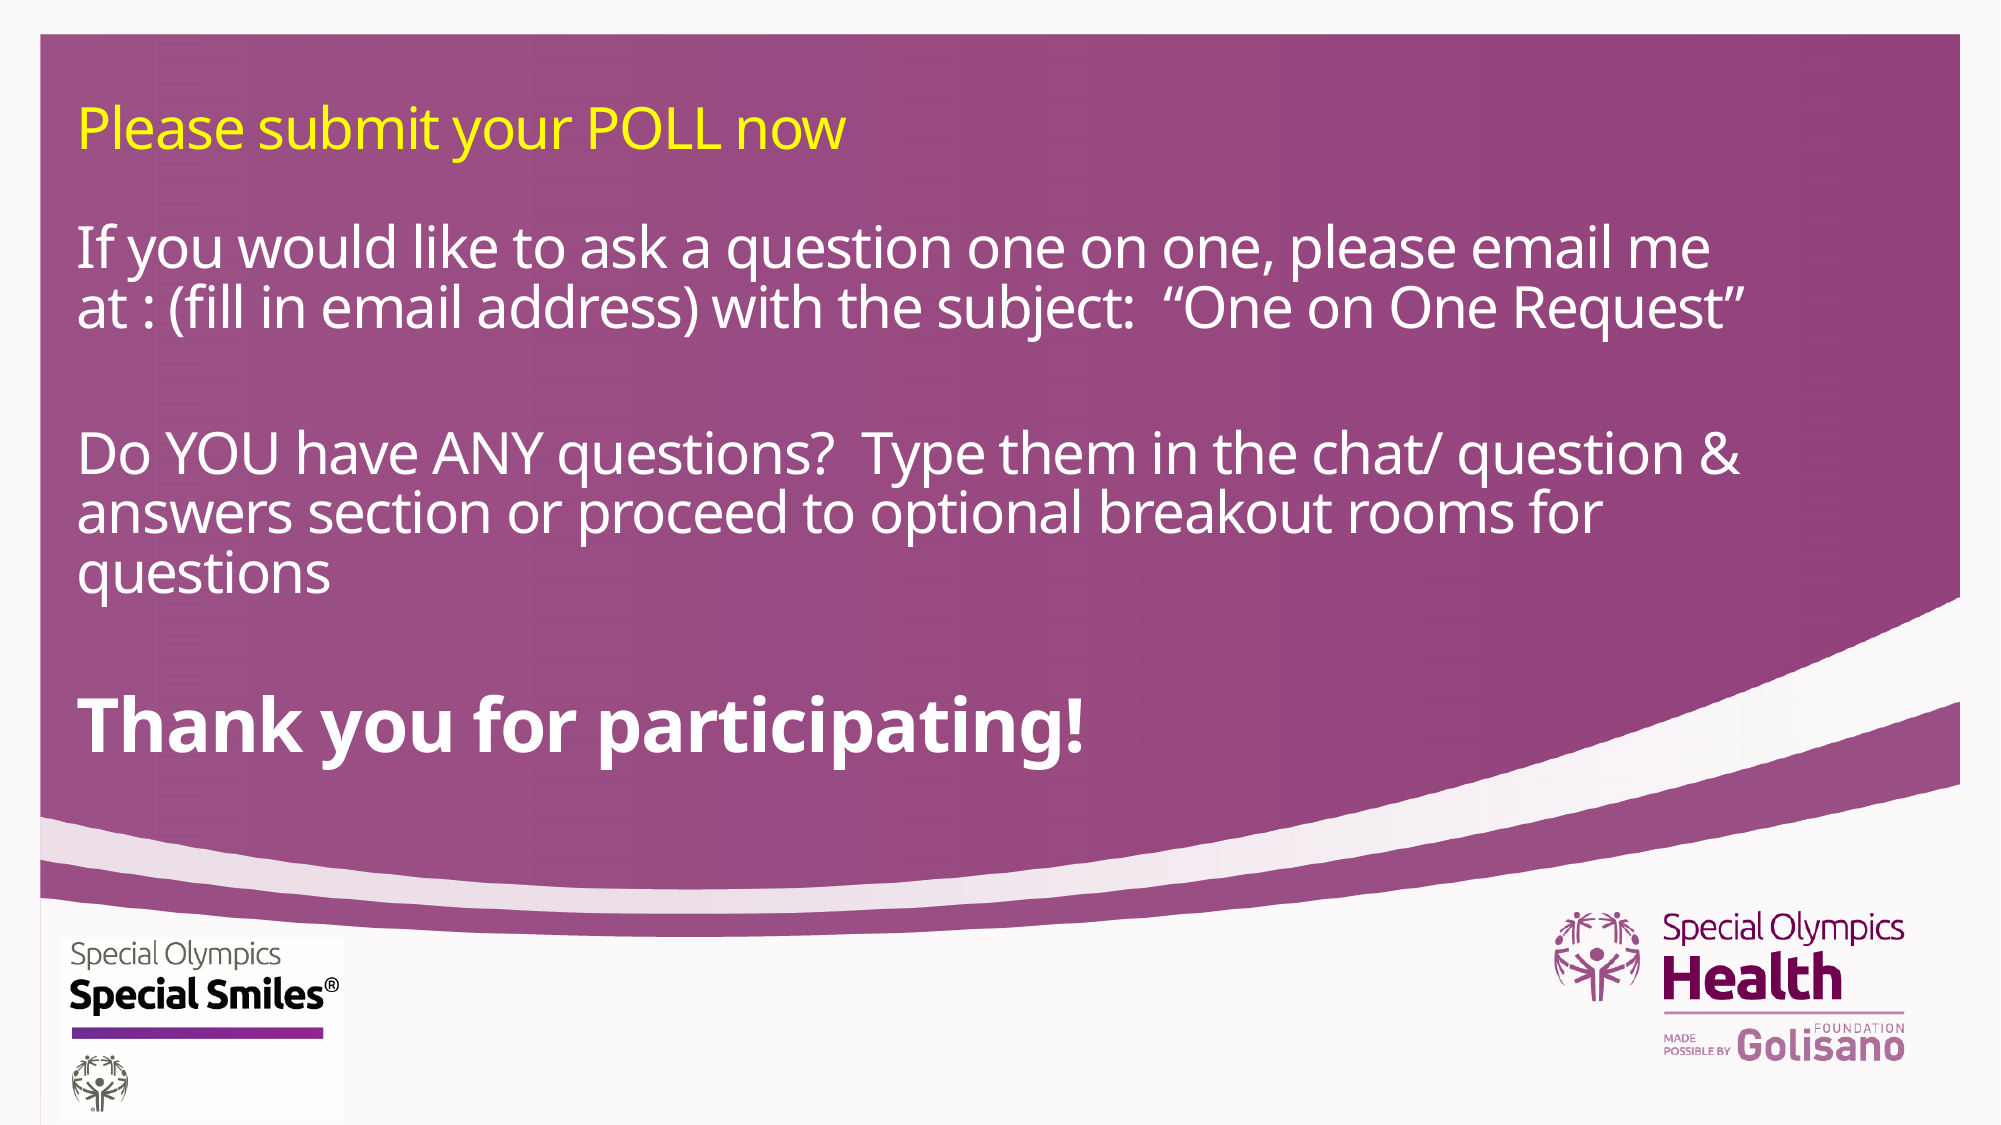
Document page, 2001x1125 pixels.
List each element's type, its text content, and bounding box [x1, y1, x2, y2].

title Please submit your POLL now If you would like to ask a question one on one, please email me at : (fill in email address) with the subject: “One on One Request” Do YOU have ANY questions? Type them in the chat/ question & answers section or proceed to optional breakout rooms for questions Thank you for participating! [61, 94, 1778, 286]
picture [61, 937, 344, 1121]
